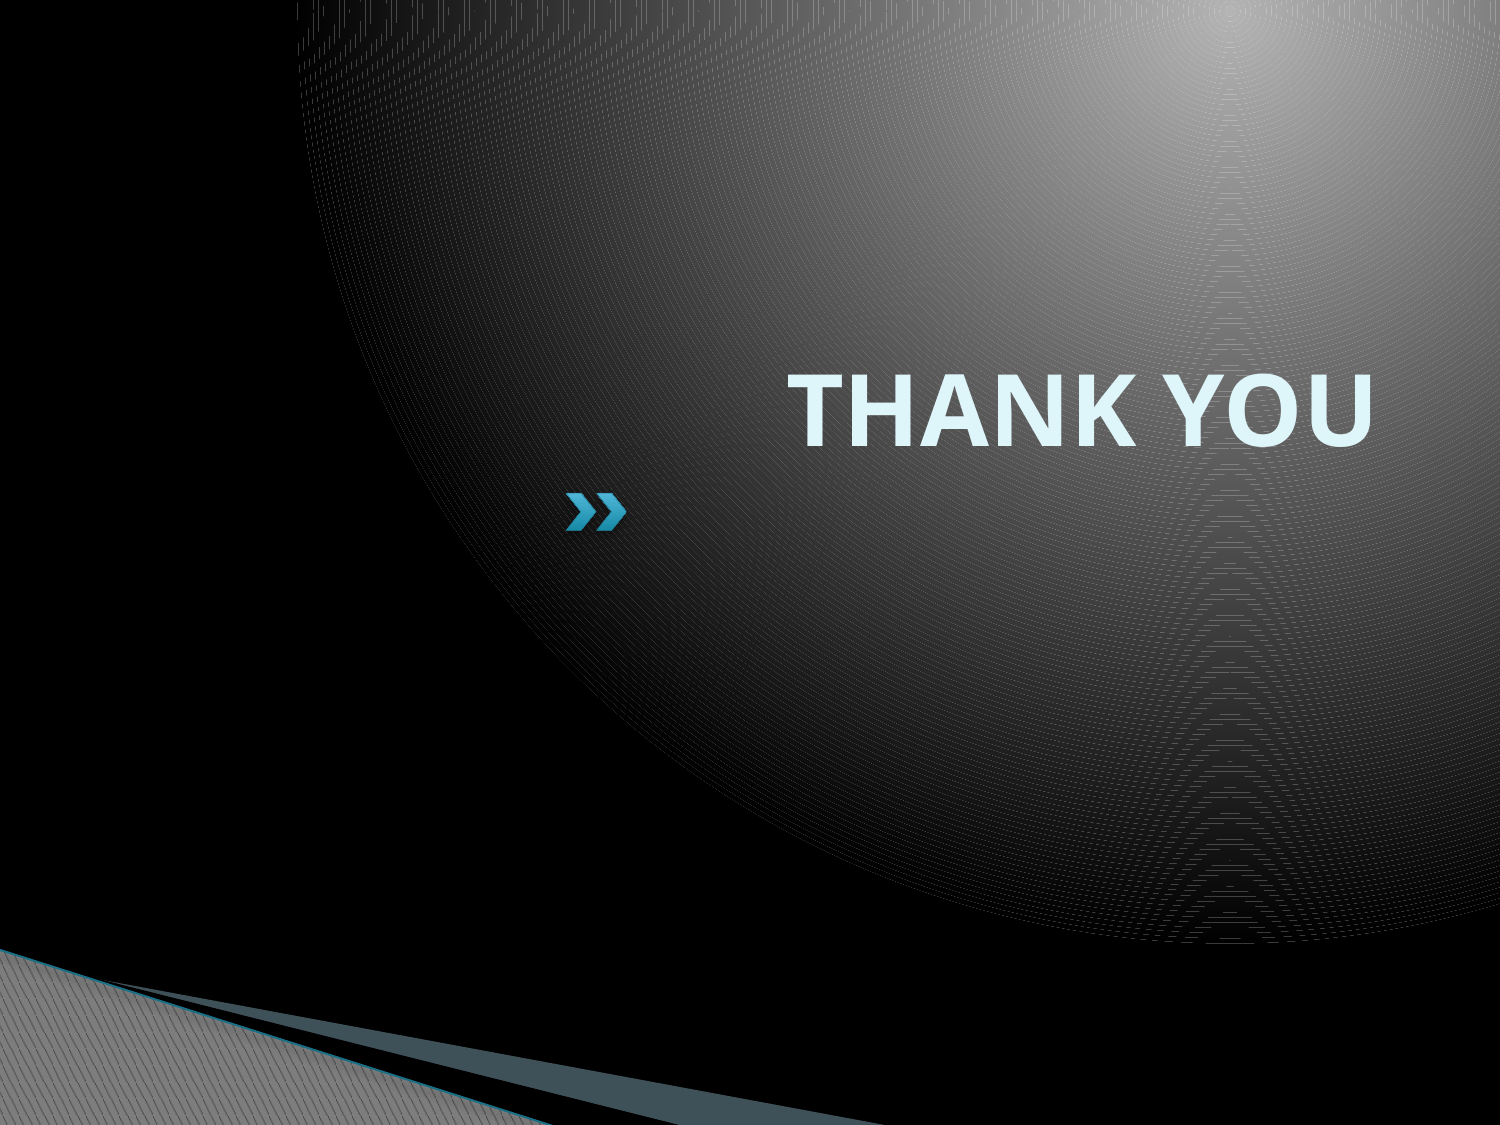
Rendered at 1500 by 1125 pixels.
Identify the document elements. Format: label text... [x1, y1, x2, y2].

picture [0, 952, 543, 1125]
title THANK YOU [118, 173, 1394, 474]
